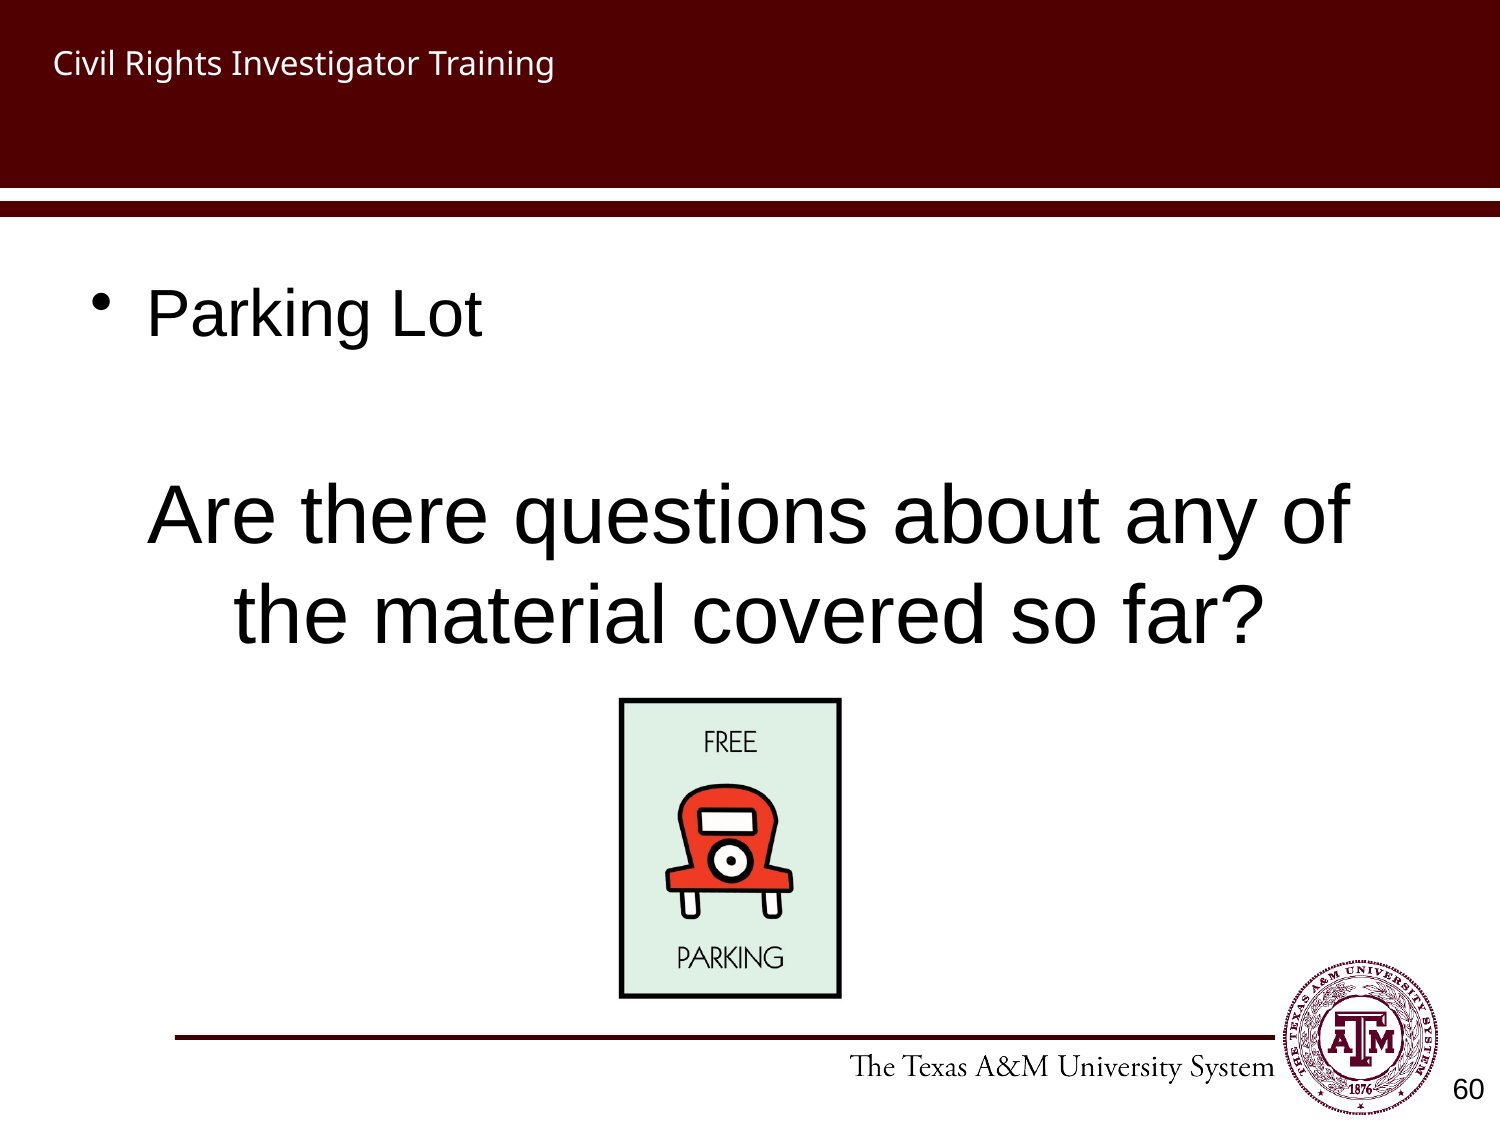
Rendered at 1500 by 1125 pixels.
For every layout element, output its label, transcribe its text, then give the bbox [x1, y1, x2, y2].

list Parking Lot Are there questions about any of the material covered so far? [74, 262, 1426, 1006]
picture [612, 691, 848, 1006]
picture [849, 1042, 1275, 1125]
title Civil Rights Investigator Training [37, 37, 1388, 88]
picture [1283, 960, 1438, 1062]
slide_number 60 [1149, 1062, 1500, 1125]
